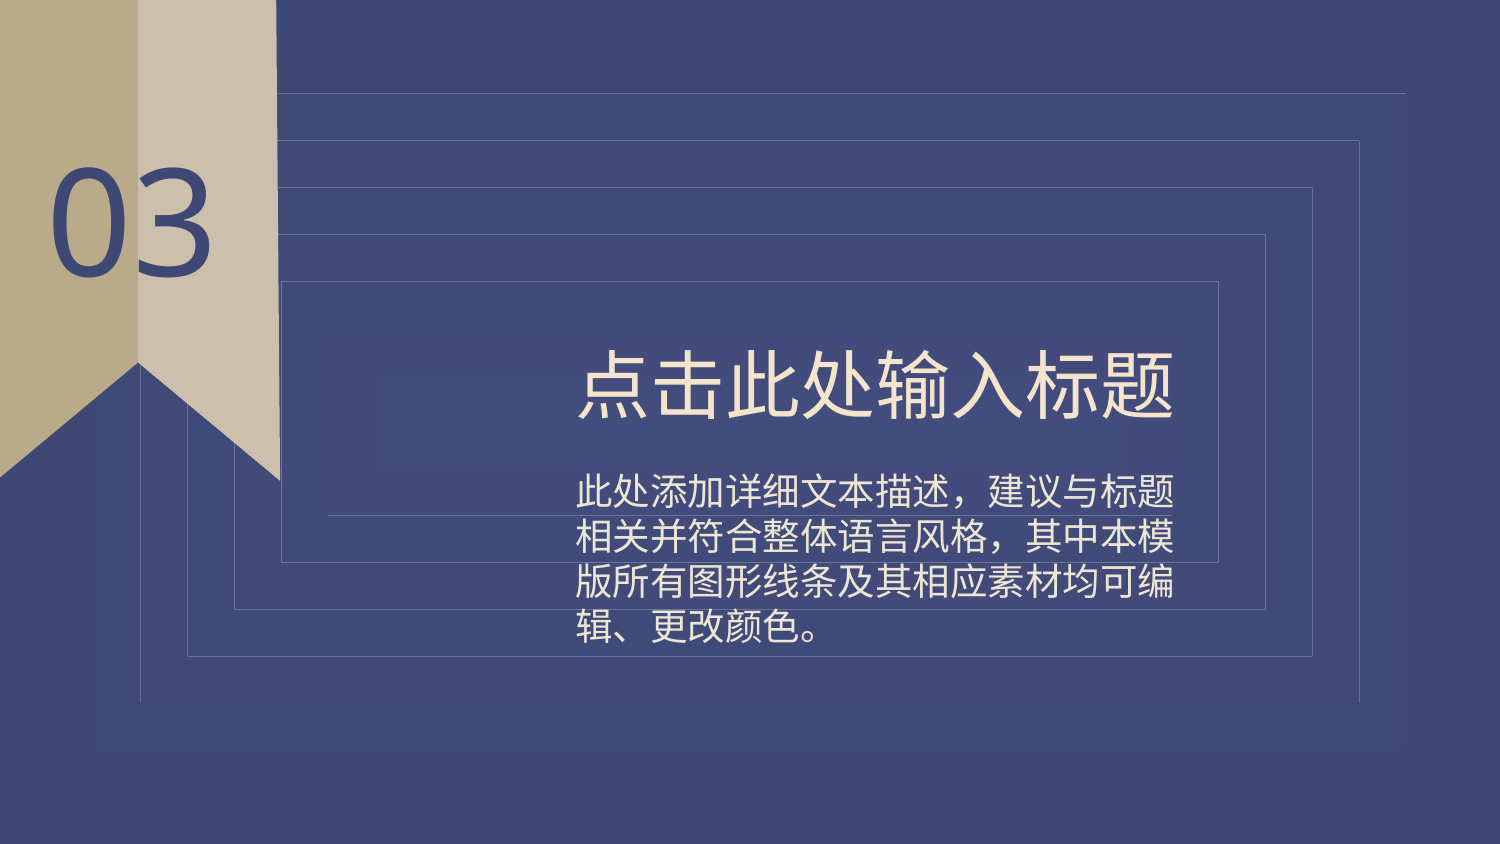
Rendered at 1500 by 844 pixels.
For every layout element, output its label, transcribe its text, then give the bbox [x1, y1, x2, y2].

text_box 此处添加详细文本描述，建议与标题相关并符合整体语言风格，其中本模版所有图形线条及其相应素材均可编辑、更改颜色。 [560, 460, 1223, 656]
text_box 点击此处输入标题 [561, 331, 1223, 437]
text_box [0, 0, 281, 482]
